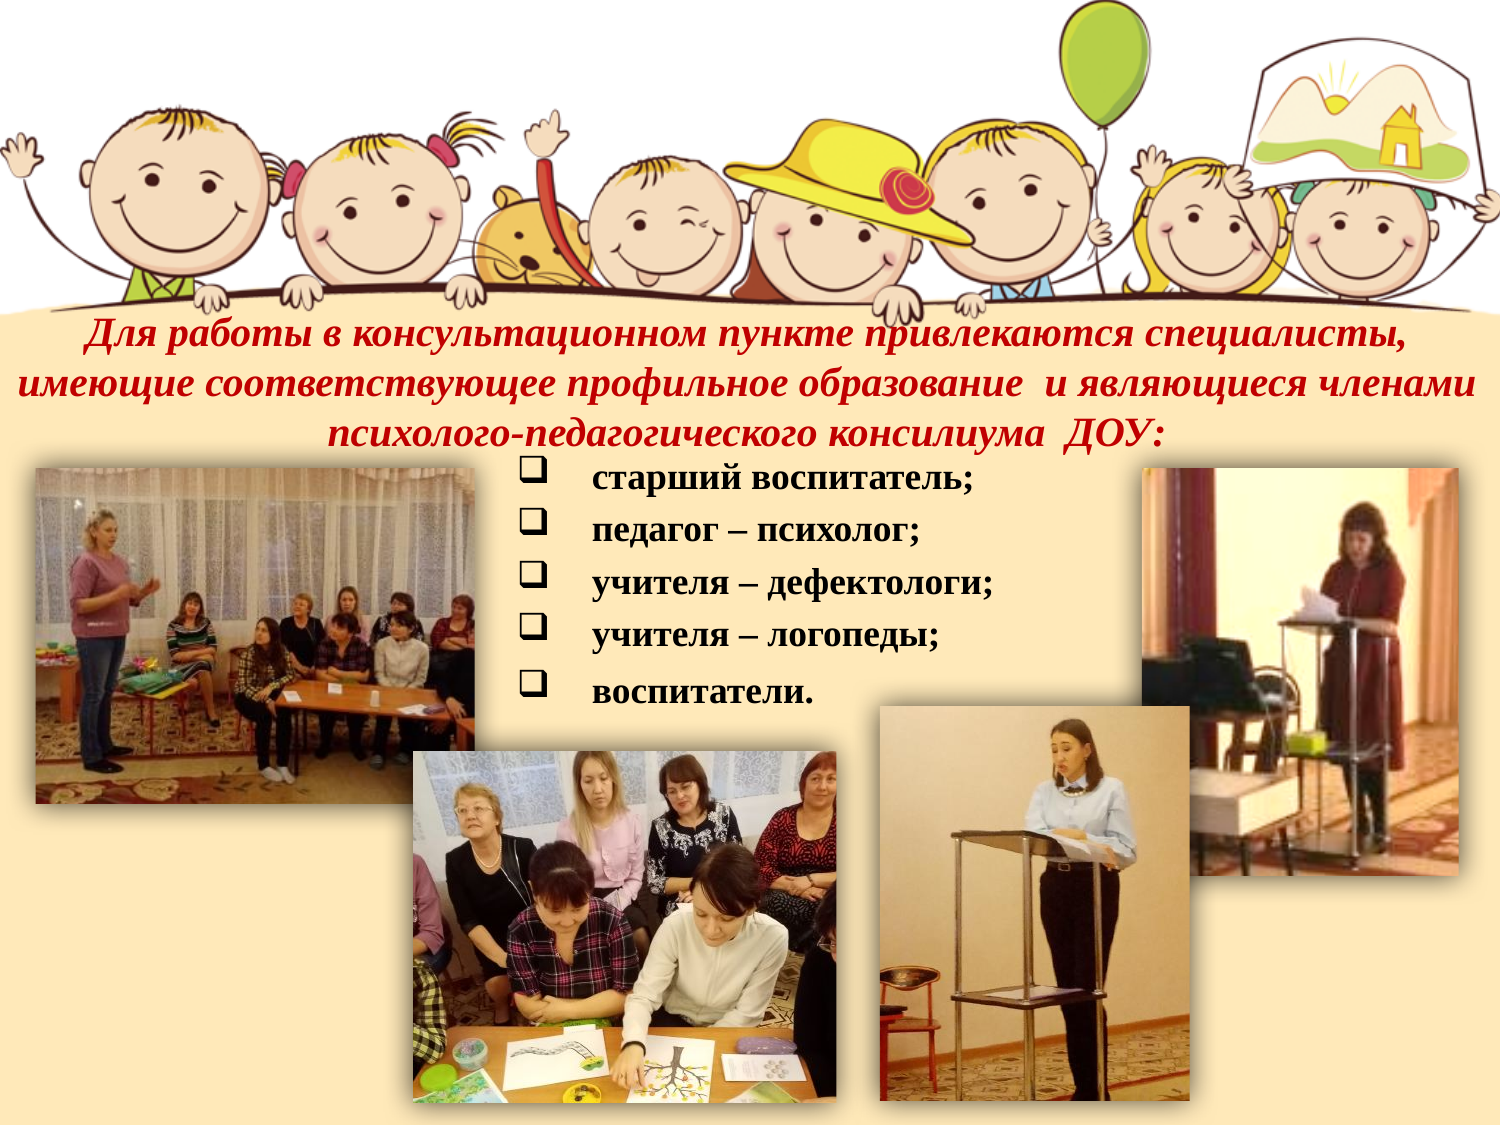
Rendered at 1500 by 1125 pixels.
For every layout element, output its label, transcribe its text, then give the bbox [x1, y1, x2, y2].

subtitle старший воспитатель; педагог – психолог; учителя – дефектологи; учителя – логопеды; воспитатели. [501, 444, 1070, 743]
title Для работы в консультационном пункте привлекаются специалисты, имеющие соответствующее профильное образование и являющиеся членами психолого-педагогического консилиума ДОУ: [0, 278, 1496, 551]
picture [0, 0, 1500, 1125]
